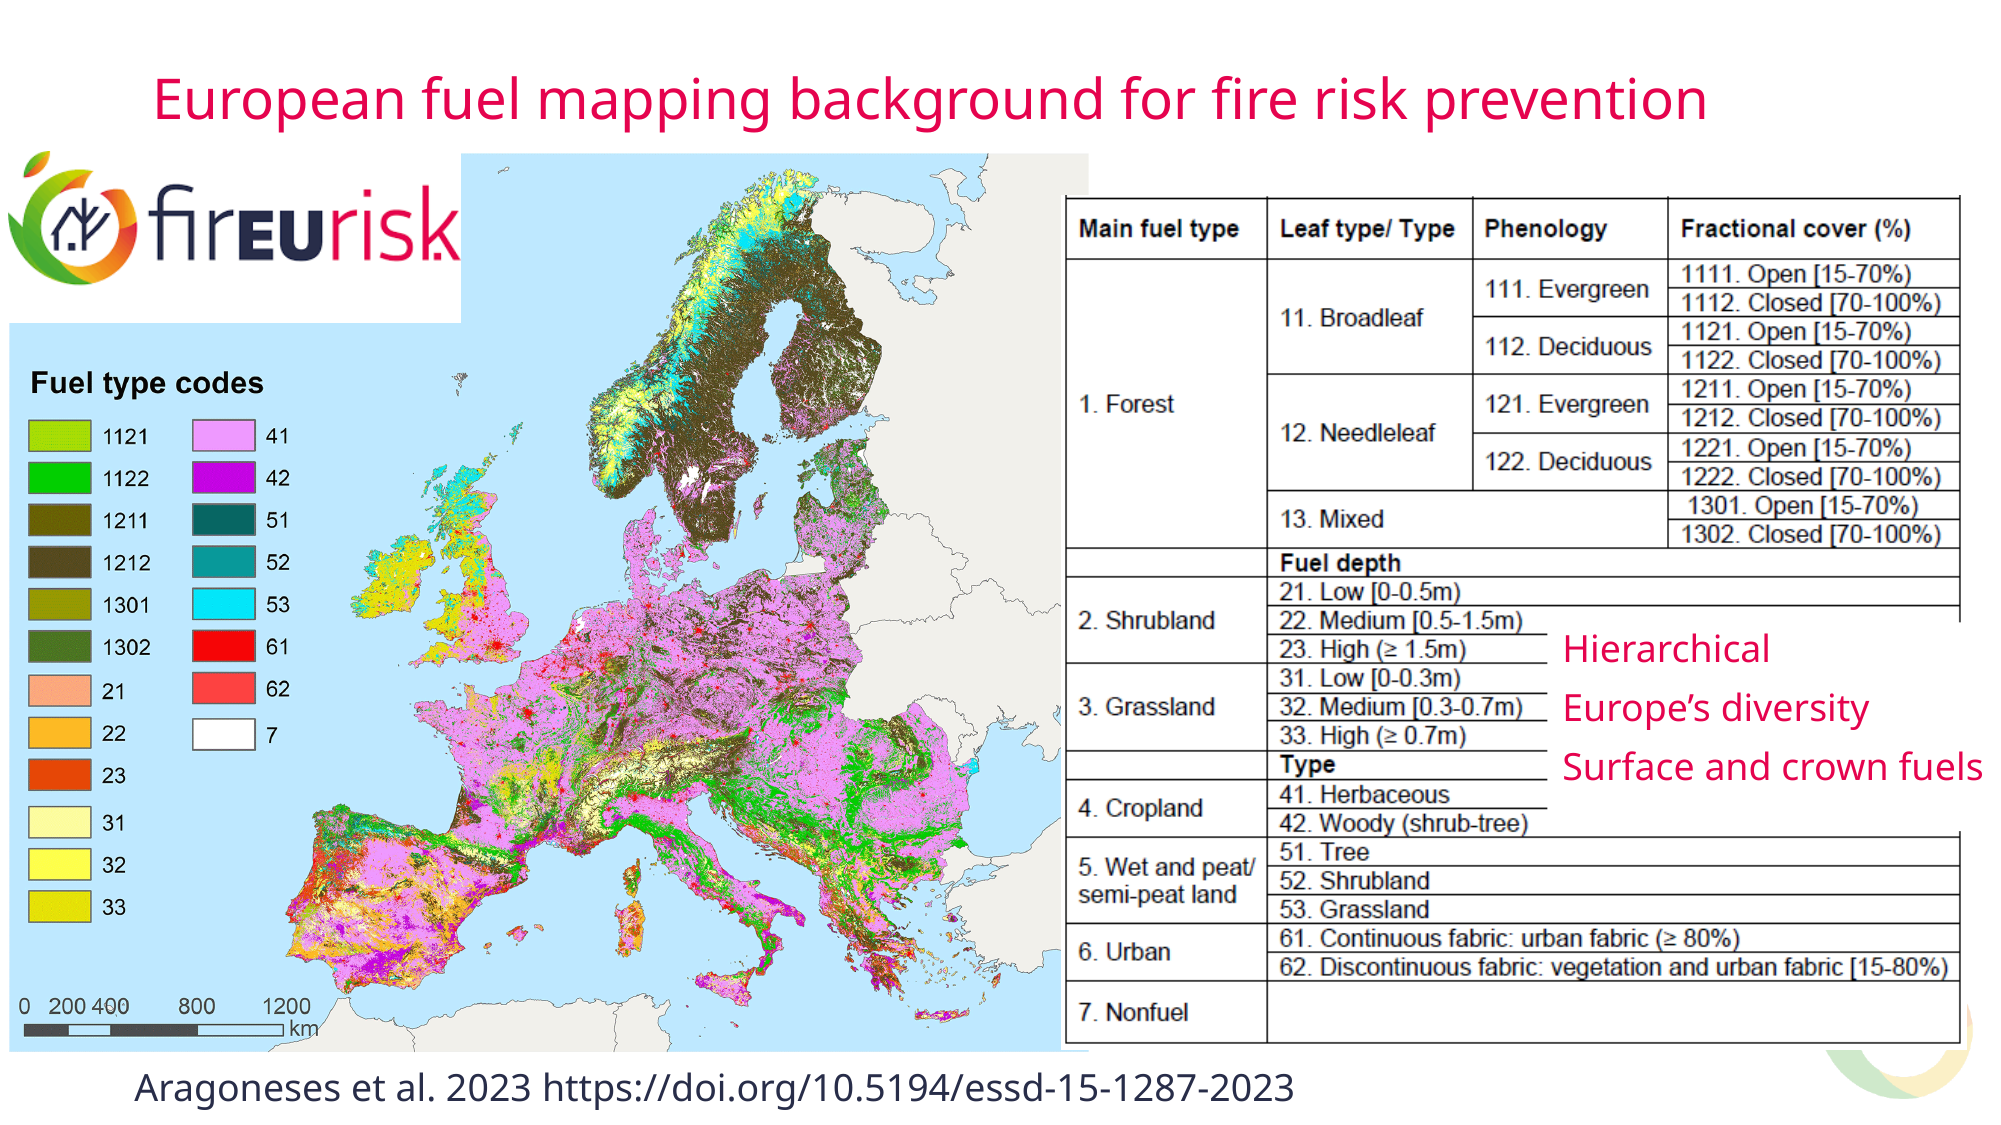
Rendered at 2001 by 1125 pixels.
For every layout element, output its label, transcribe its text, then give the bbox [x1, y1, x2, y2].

title European fuel mapping background for fire risk prevention [137, 48, 1863, 155]
text_box Hierarchical Europe’s diversity Surface and crown fuels [1967, 622, 2000, 832]
text_box Aragoneses et al. 2023 https://doi.org/10.5194/essd-15-1287-2023 [119, 1056, 1596, 1116]
picture [0, 140, 2001, 1125]
